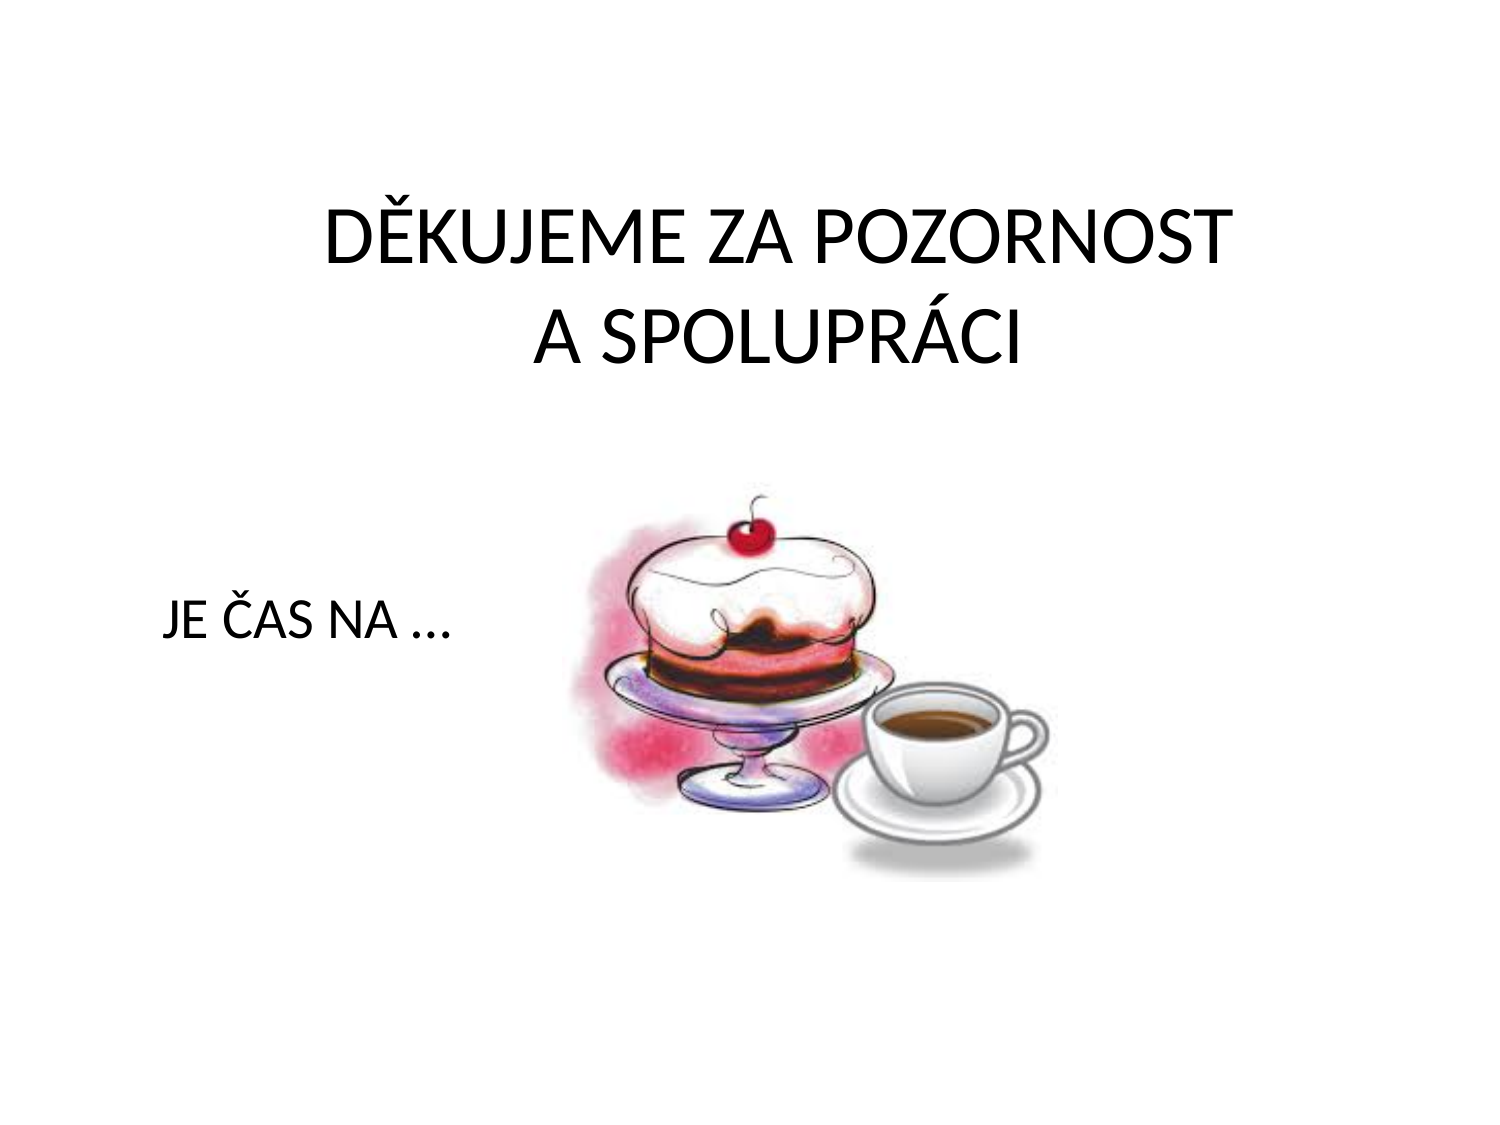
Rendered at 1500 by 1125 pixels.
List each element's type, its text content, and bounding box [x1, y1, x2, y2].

picture [562, 467, 1058, 882]
text_box Děkujeme za pozornost A SPOLUPRÁCI Je čas na … [147, 172, 1412, 758]
